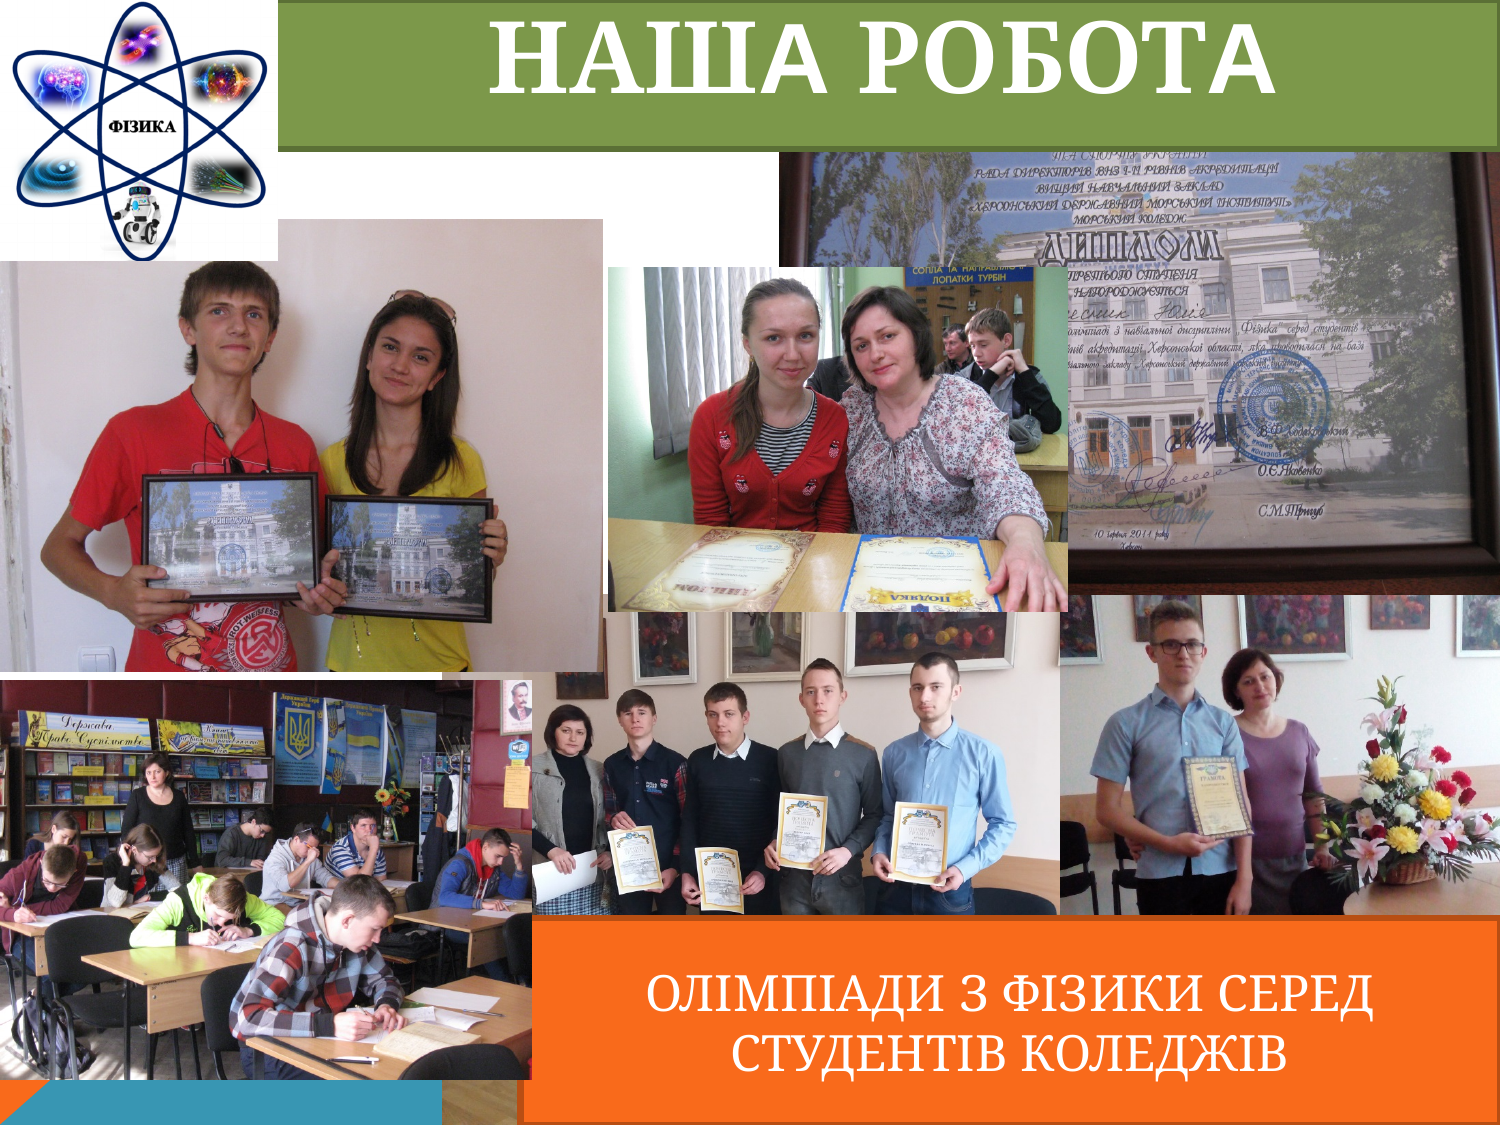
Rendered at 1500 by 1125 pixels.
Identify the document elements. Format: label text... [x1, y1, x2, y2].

picture [0, 0, 1500, 1125]
list НАША РОБОТА [286, 0, 1500, 152]
